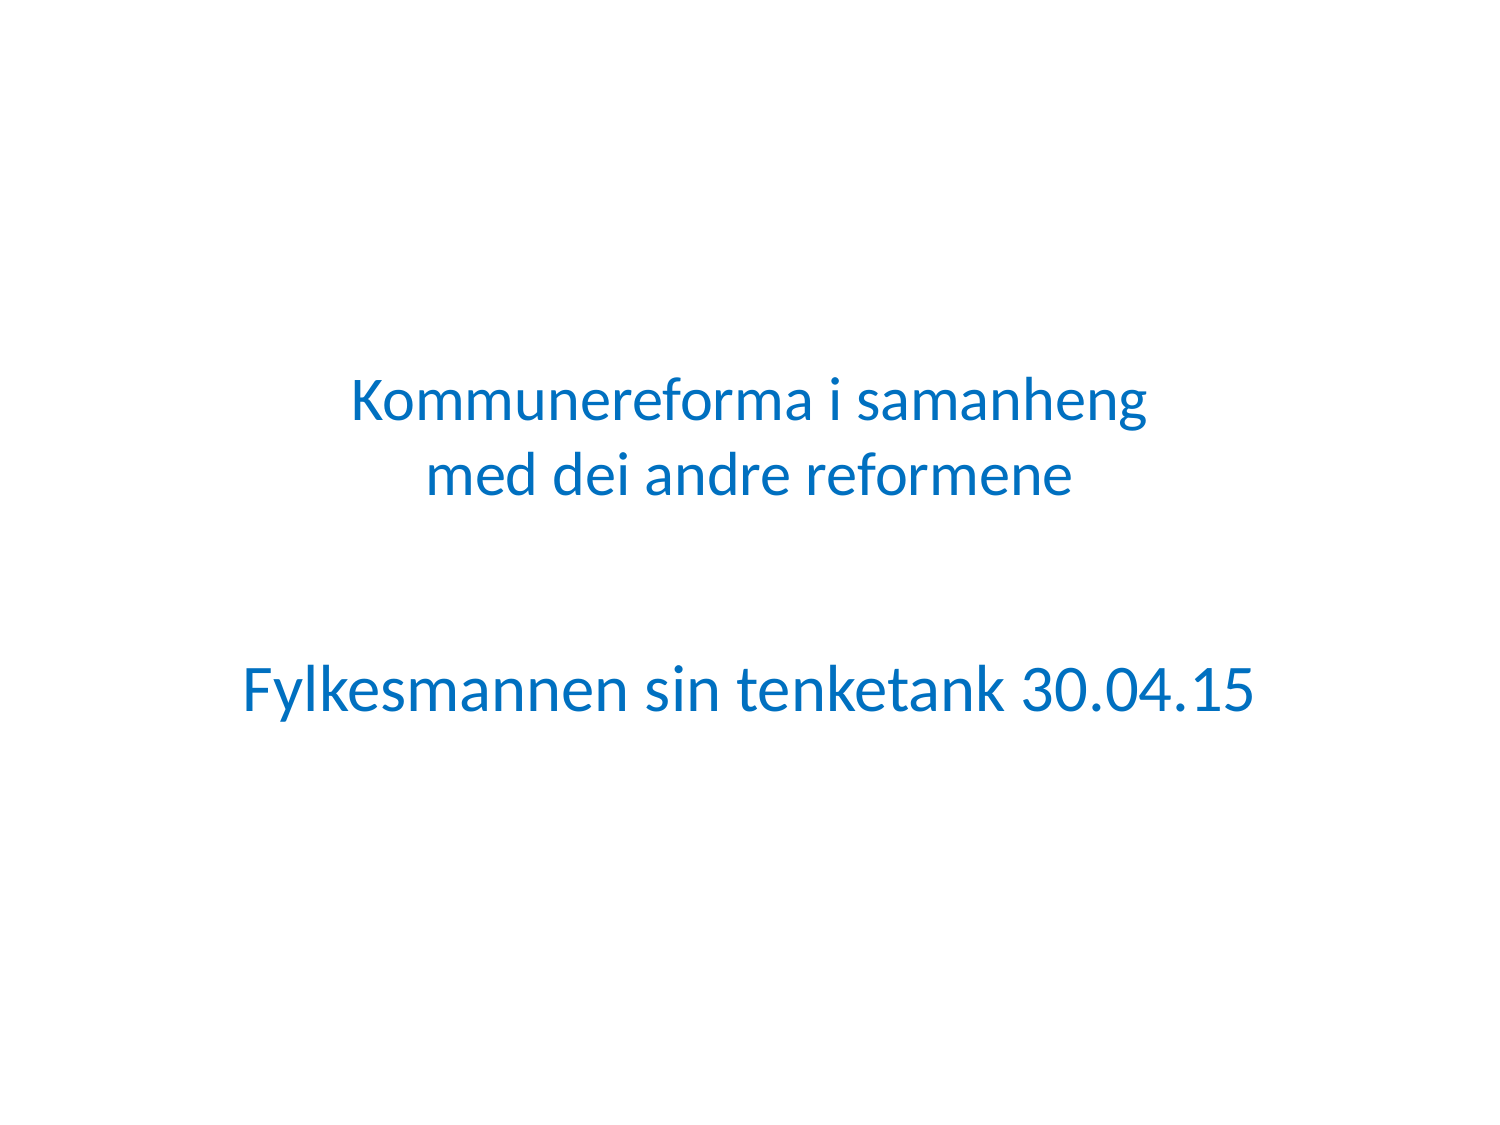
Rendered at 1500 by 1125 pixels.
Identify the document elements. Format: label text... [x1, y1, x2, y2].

subtitle Fylkesmannen sin tenketank 30.04.15 [225, 637, 1275, 925]
title Kommunereforma i samanheng med dei andre reformene [112, 349, 1388, 591]
